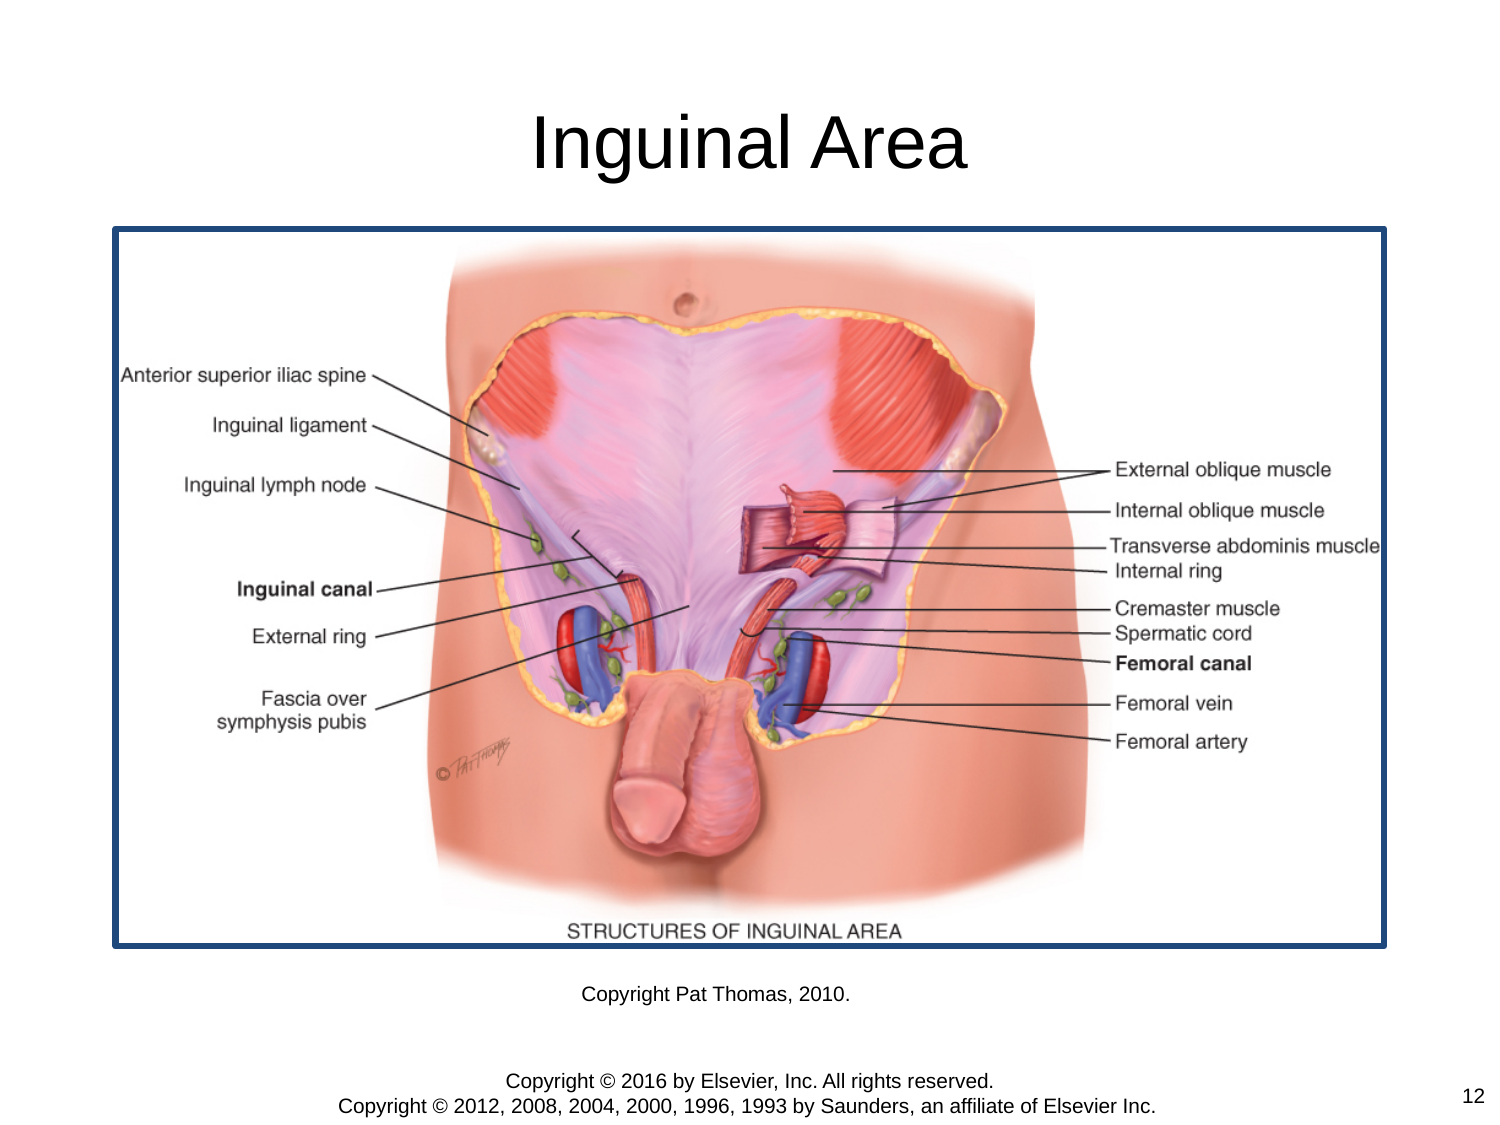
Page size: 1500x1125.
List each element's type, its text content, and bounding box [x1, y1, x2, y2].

footer Copyright © 2016 by Elsevier, Inc. All rights reserved. Copyright © 2012, 2008, 2004, 2000, 1996, 1993 by Saunders, an affiliate of Elsevier Inc. [162, 1059, 1338, 1123]
picture [118, 231, 1382, 944]
text_box Copyright Pat Thomas, 2010. [566, 973, 866, 1013]
title Inguinal Area [75, 45, 1425, 233]
slide_number 12 [1149, 1065, 1500, 1125]
